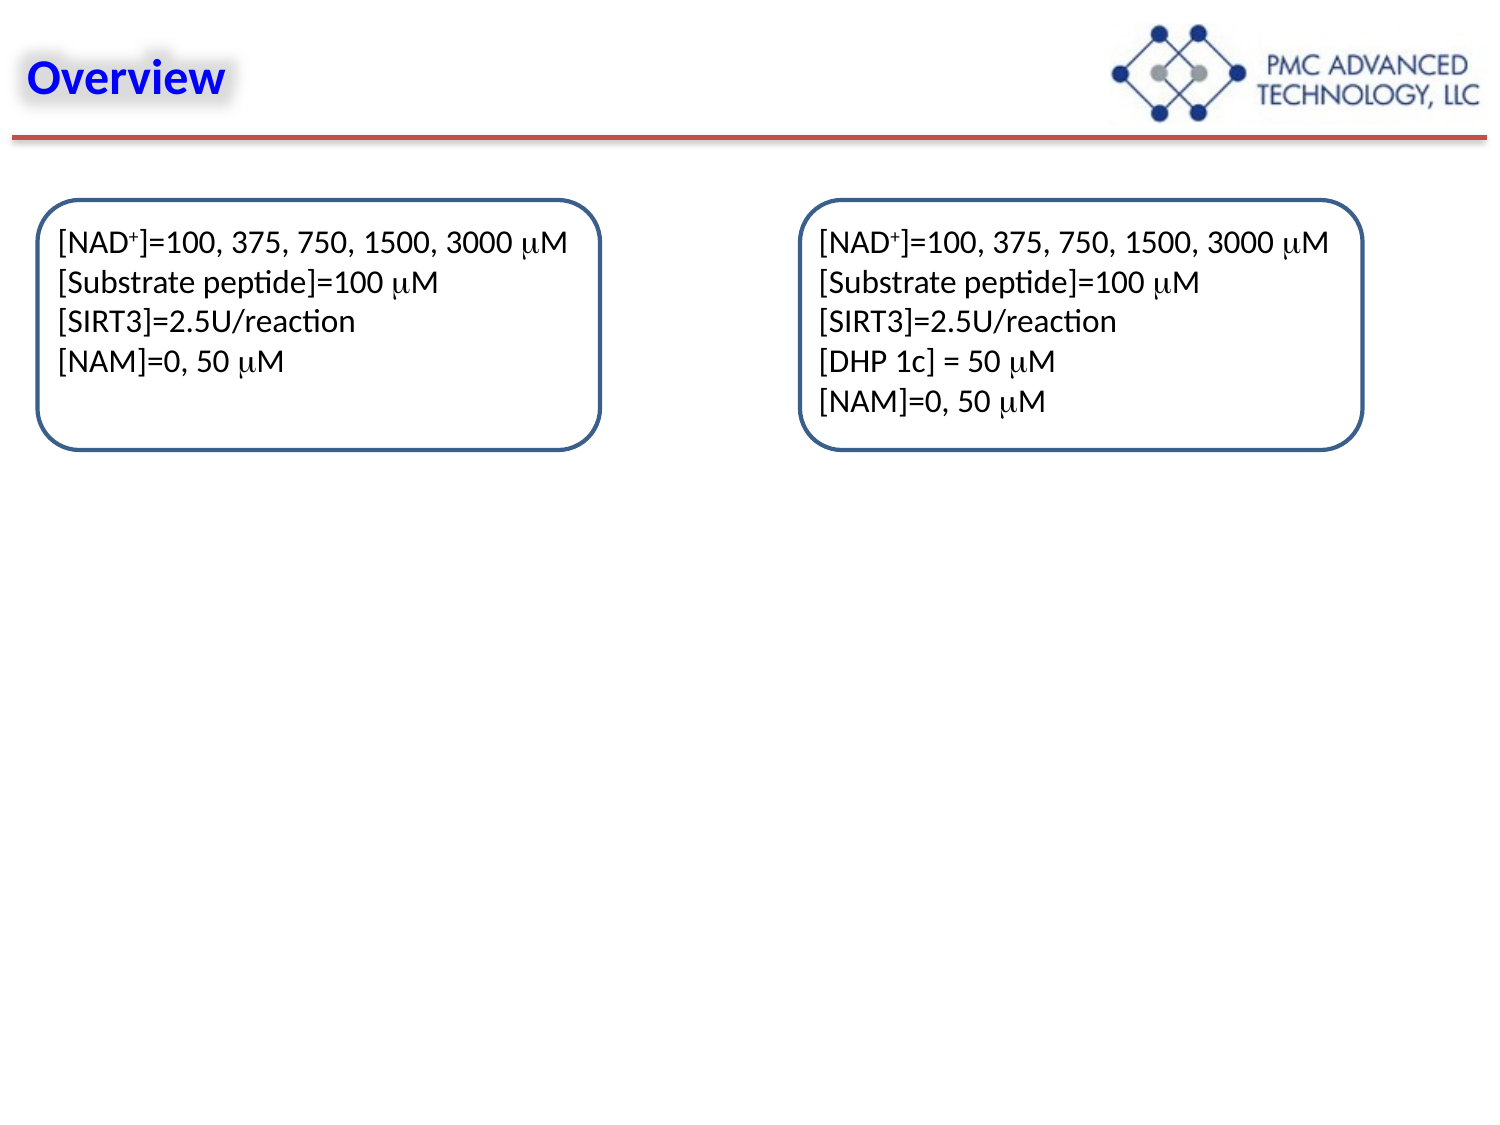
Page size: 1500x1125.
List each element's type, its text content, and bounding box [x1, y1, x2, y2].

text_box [798, 199, 1363, 451]
text_box Overview [12, 36, 1113, 112]
picture [1109, 23, 1488, 125]
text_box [37, 199, 601, 451]
